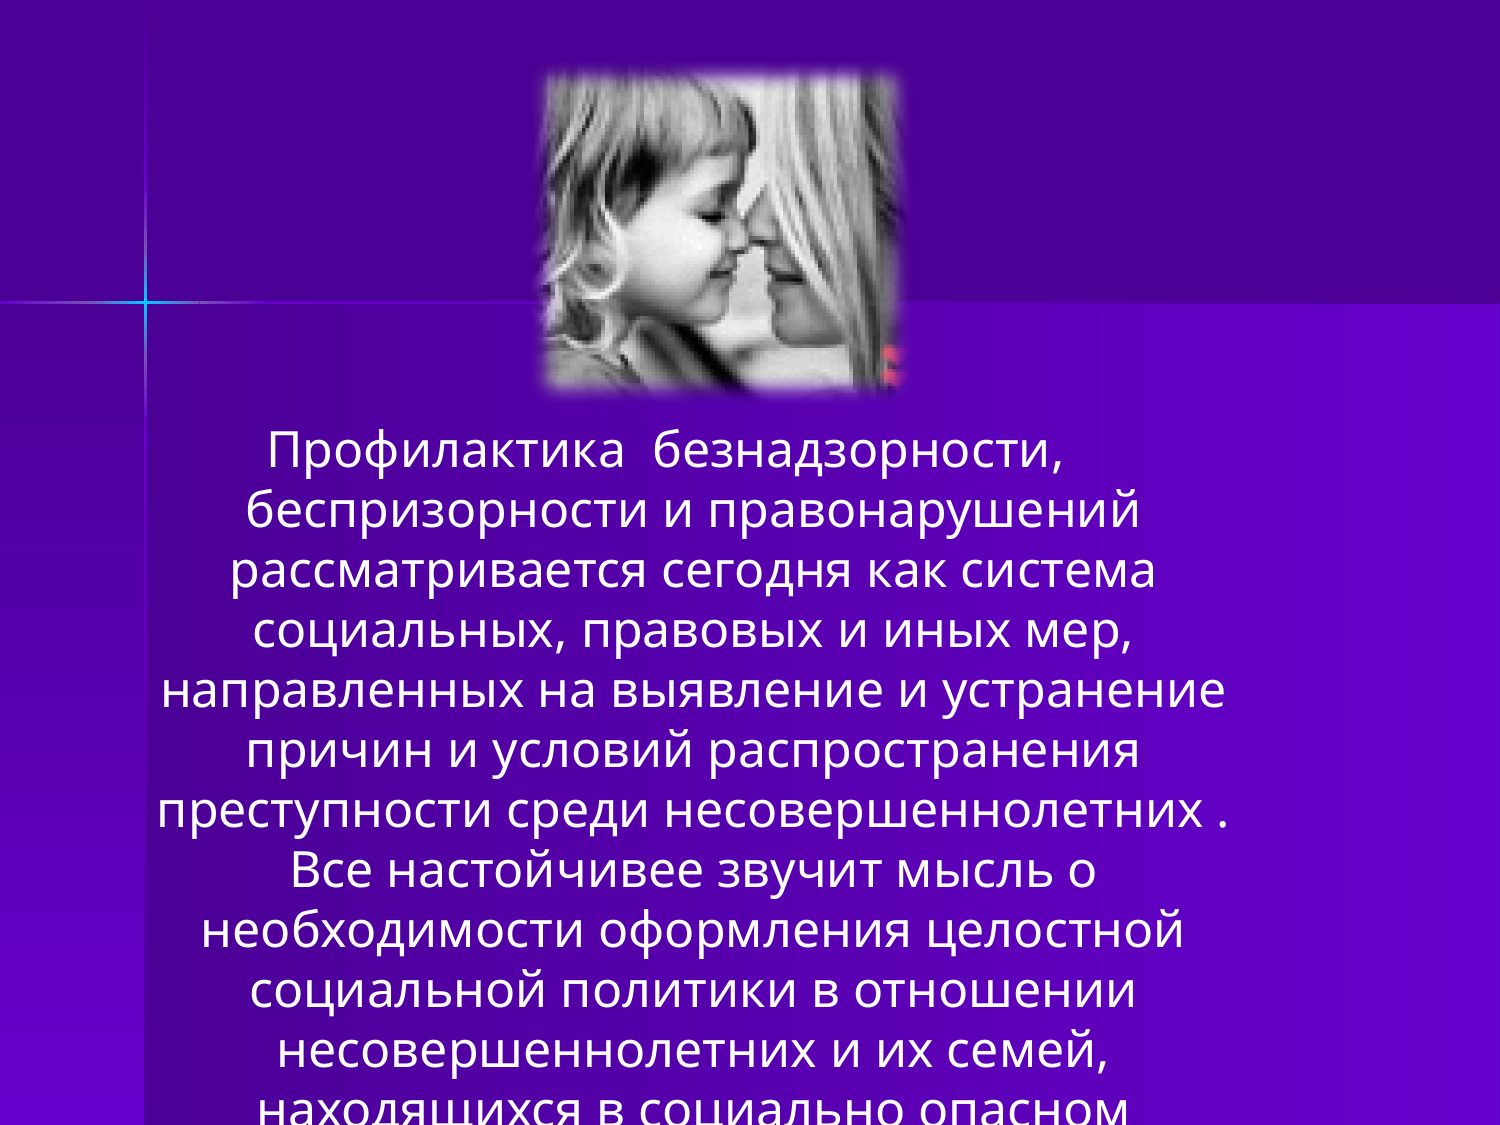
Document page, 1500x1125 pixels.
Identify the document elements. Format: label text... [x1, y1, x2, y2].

picture [527, 58, 915, 407]
list Профилактика безнадзорности, беспризорности и правонарушений рассматривается сегодня как система социальных, правовых и иных мер, направленных на выявление и устранение причин и условий распространения преступности среди несовершеннолетних . Все настойчивее звучит мысль о необходимости оформления целостной социальной политики в отношении несовершеннолетних и их семей, находящихся в социально опасном положении. [46, 409, 1285, 1086]
